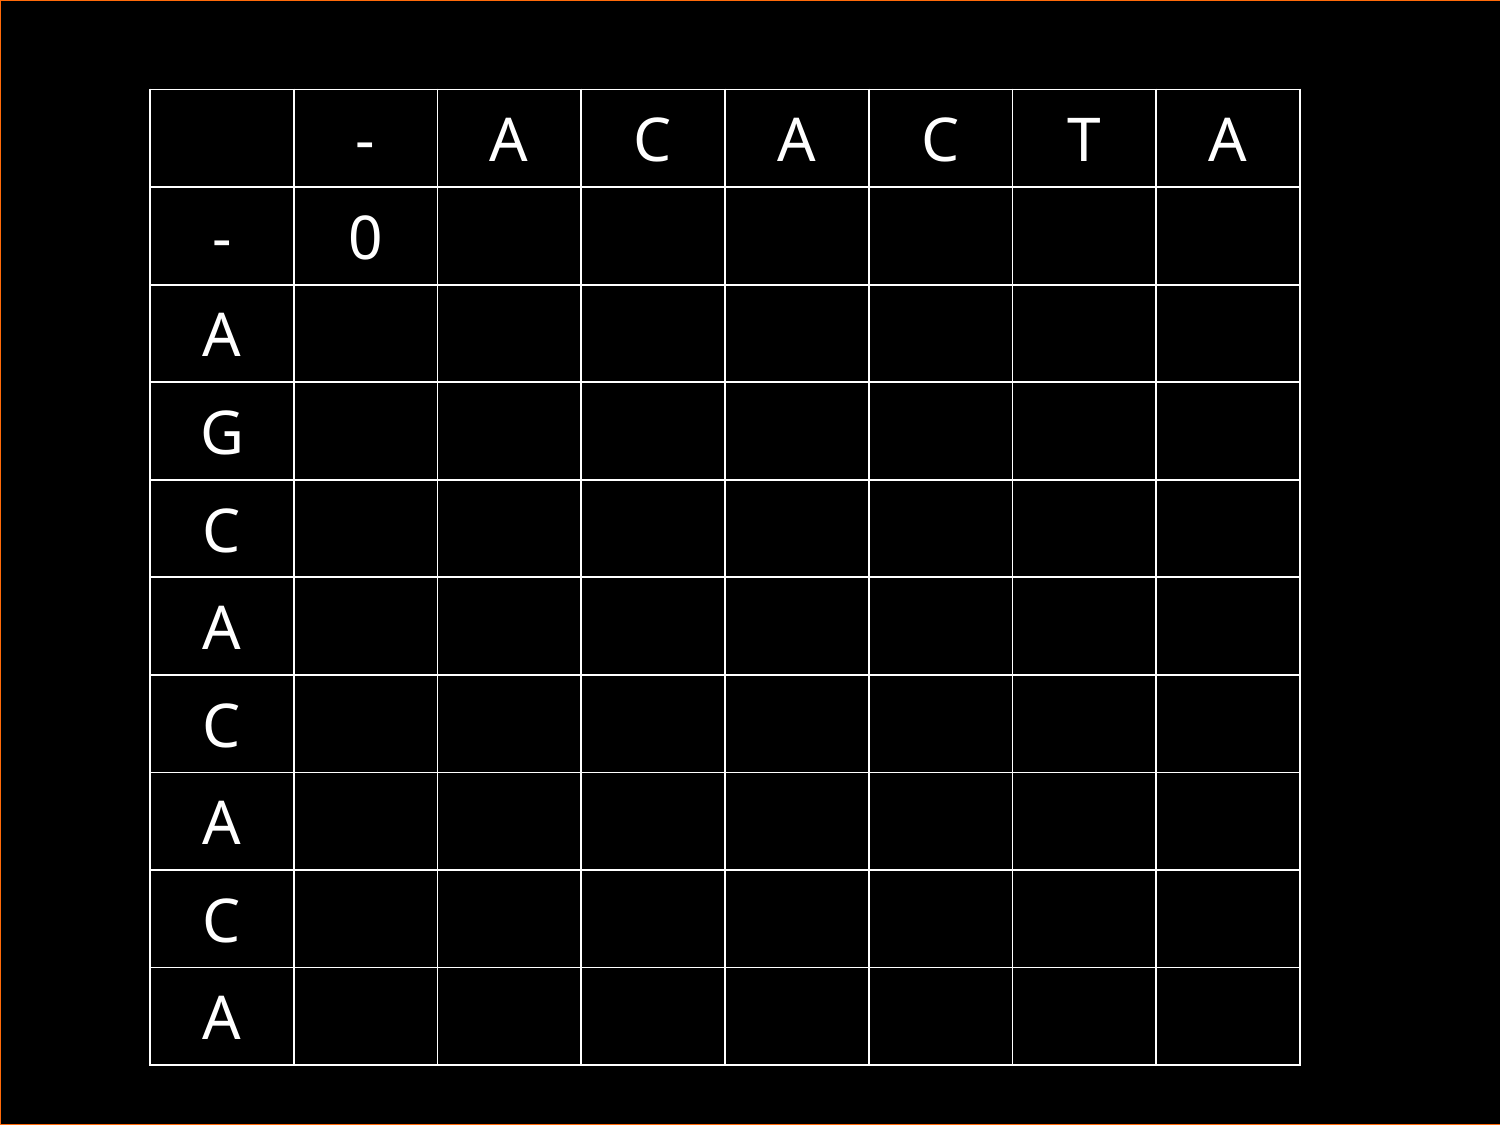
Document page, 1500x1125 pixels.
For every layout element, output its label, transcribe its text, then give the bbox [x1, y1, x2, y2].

table_cell [870, 676, 1012, 772]
table_cell [438, 871, 580, 967]
table_cell [870, 773, 1012, 869]
table_cell [726, 871, 868, 967]
table_header T [1013, 90, 1155, 186]
table_cell [295, 773, 437, 869]
table_cell [438, 481, 580, 576]
table_cell [726, 676, 868, 772]
table_cell C [151, 676, 293, 772]
table_cell A [151, 578, 293, 674]
table_cell A [151, 773, 293, 869]
table_cell A [151, 968, 293, 1064]
table_cell [1157, 286, 1299, 381]
table_cell [438, 773, 580, 869]
table_cell [1013, 481, 1155, 576]
table_header C [582, 90, 724, 186]
table_cell [582, 578, 724, 674]
table_header C [870, 90, 1012, 186]
table_cell [870, 871, 1012, 967]
table_cell [295, 286, 437, 381]
table_cell G [151, 383, 293, 479]
table_cell [1157, 676, 1299, 772]
table_header A [438, 90, 580, 186]
table_cell [438, 383, 580, 479]
table_cell [1013, 286, 1155, 381]
table_cell [582, 968, 724, 1064]
table_cell [1013, 871, 1155, 967]
table_cell [870, 578, 1012, 674]
table_cell [582, 188, 724, 284]
table_cell [1157, 871, 1299, 967]
table_cell [726, 578, 868, 674]
table_cell [1013, 773, 1155, 869]
table_cell [1013, 383, 1155, 479]
table_cell [870, 286, 1012, 381]
table_cell C [151, 481, 293, 576]
table_cell [1013, 968, 1155, 1064]
table_cell [295, 871, 437, 967]
table_cell [870, 383, 1012, 479]
table_cell [295, 383, 437, 479]
table_cell [582, 773, 724, 869]
table_cell [438, 286, 580, 381]
table_header A [726, 90, 868, 186]
table_cell - [151, 188, 293, 284]
table_cell [438, 578, 580, 674]
table_cell [295, 578, 437, 674]
table_cell [1157, 481, 1299, 576]
table_cell [726, 773, 868, 869]
table_cell [870, 188, 1012, 284]
table_header A [1157, 90, 1299, 186]
table_cell [582, 871, 724, 967]
table_cell [726, 188, 868, 284]
table_cell [1157, 773, 1299, 869]
table_cell [582, 286, 724, 381]
table_cell [1013, 188, 1155, 284]
table_cell [295, 676, 437, 772]
table_cell [726, 481, 868, 576]
table_cell [1157, 968, 1299, 1064]
table_cell [870, 968, 1012, 1064]
table_cell [870, 481, 1012, 576]
table_cell [726, 286, 868, 381]
table_cell [438, 676, 580, 772]
table_cell [582, 383, 724, 479]
table_cell [438, 968, 580, 1064]
table_cell [1157, 578, 1299, 674]
table_cell [1013, 578, 1155, 674]
table_cell [726, 968, 868, 1064]
text_box [0, 0, 1500, 1125]
table_cell [295, 968, 437, 1064]
table_cell [1013, 676, 1155, 772]
table_cell [582, 481, 724, 576]
table_cell [726, 383, 868, 479]
table_cell 0 [295, 188, 437, 284]
table_header - [295, 90, 437, 186]
table_cell [1157, 383, 1299, 479]
table_cell A [151, 286, 293, 381]
table_header [151, 90, 293, 186]
table_cell [438, 188, 580, 284]
table_cell [582, 676, 724, 772]
table_cell [295, 481, 437, 576]
table_cell C [151, 871, 293, 967]
table_cell [1157, 188, 1299, 284]
